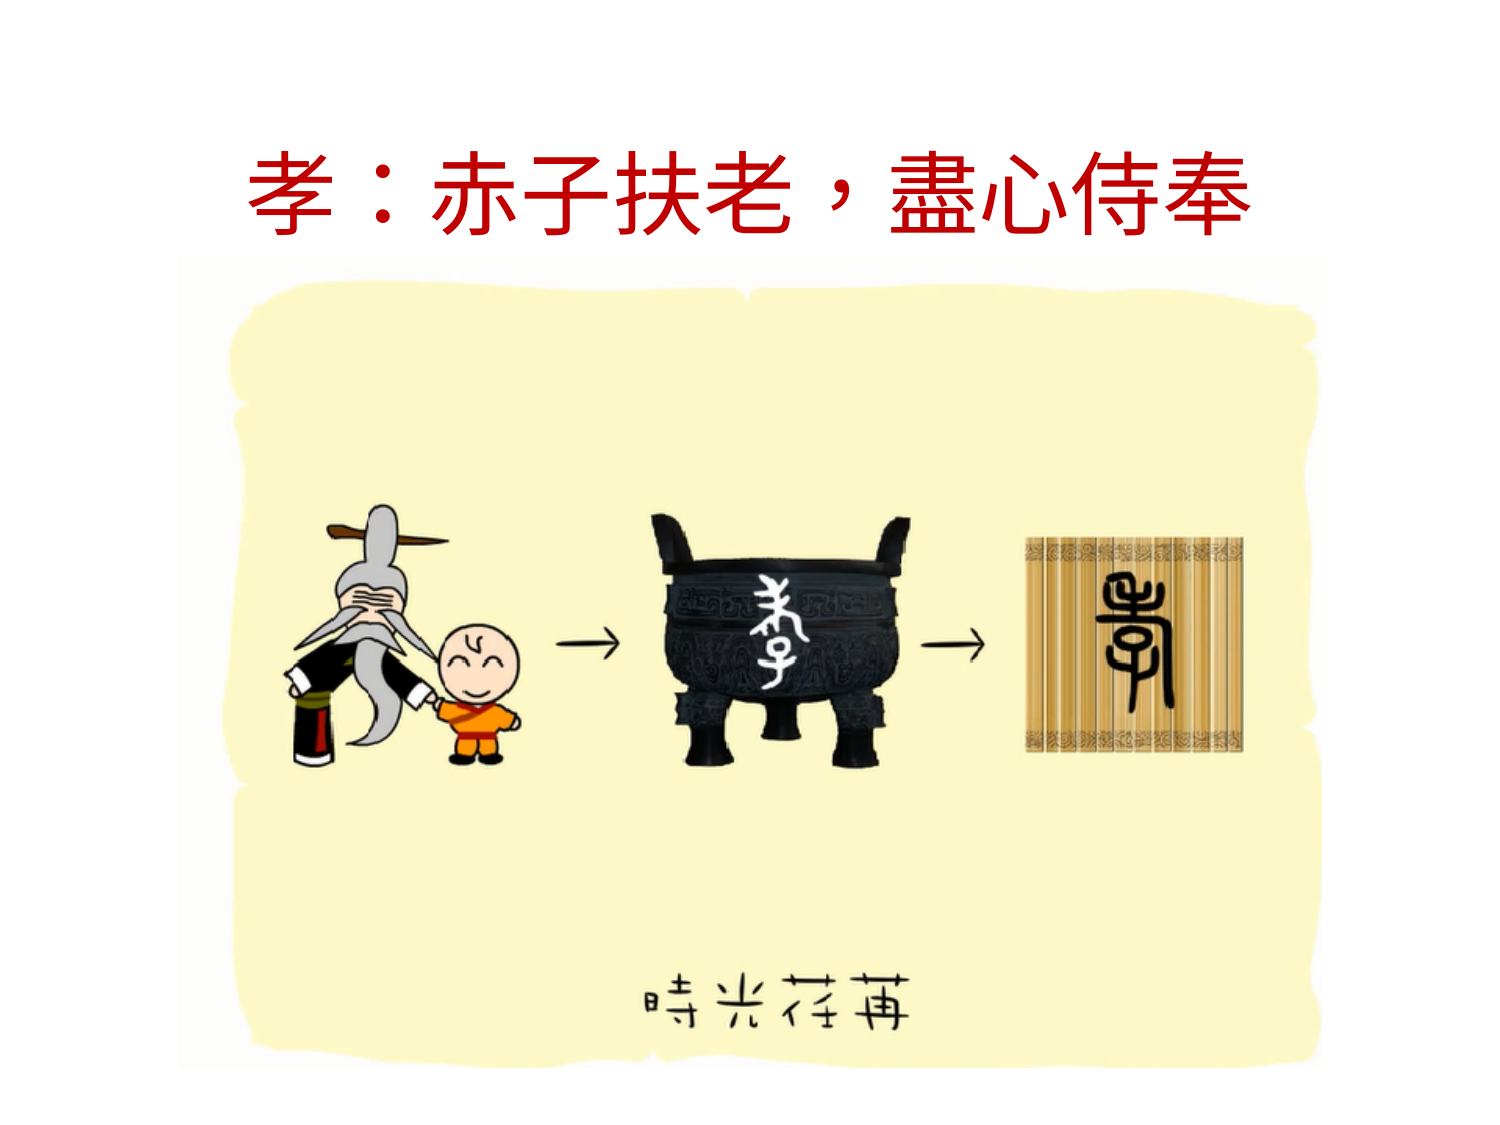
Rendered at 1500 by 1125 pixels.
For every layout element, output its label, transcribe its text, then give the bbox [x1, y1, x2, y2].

title 孝：赤子扶老，盡心侍奉 [75, 45, 1425, 339]
picture [177, 255, 1323, 1068]
